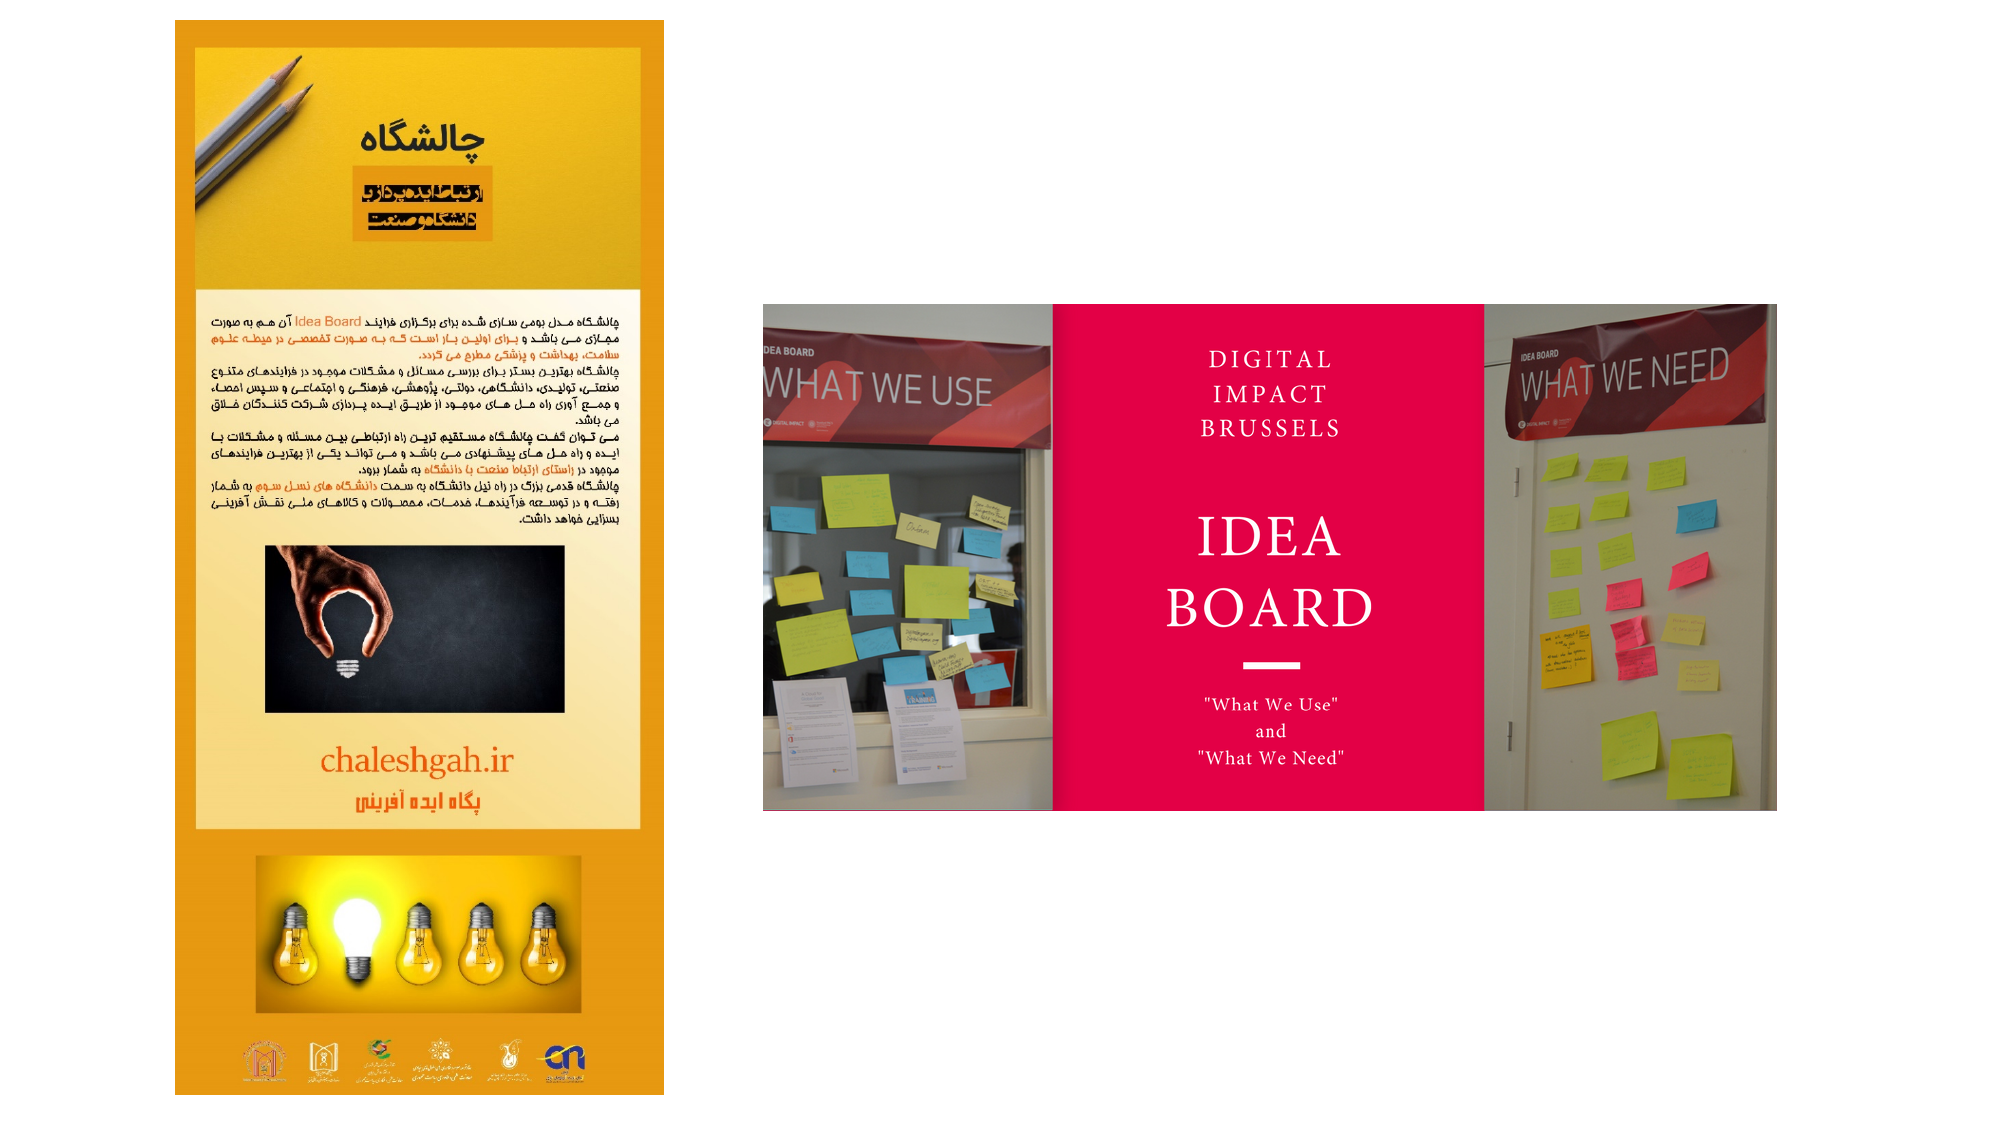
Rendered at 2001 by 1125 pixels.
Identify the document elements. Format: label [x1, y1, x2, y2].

picture [763, 303, 1777, 811]
picture [174, 19, 665, 1095]
